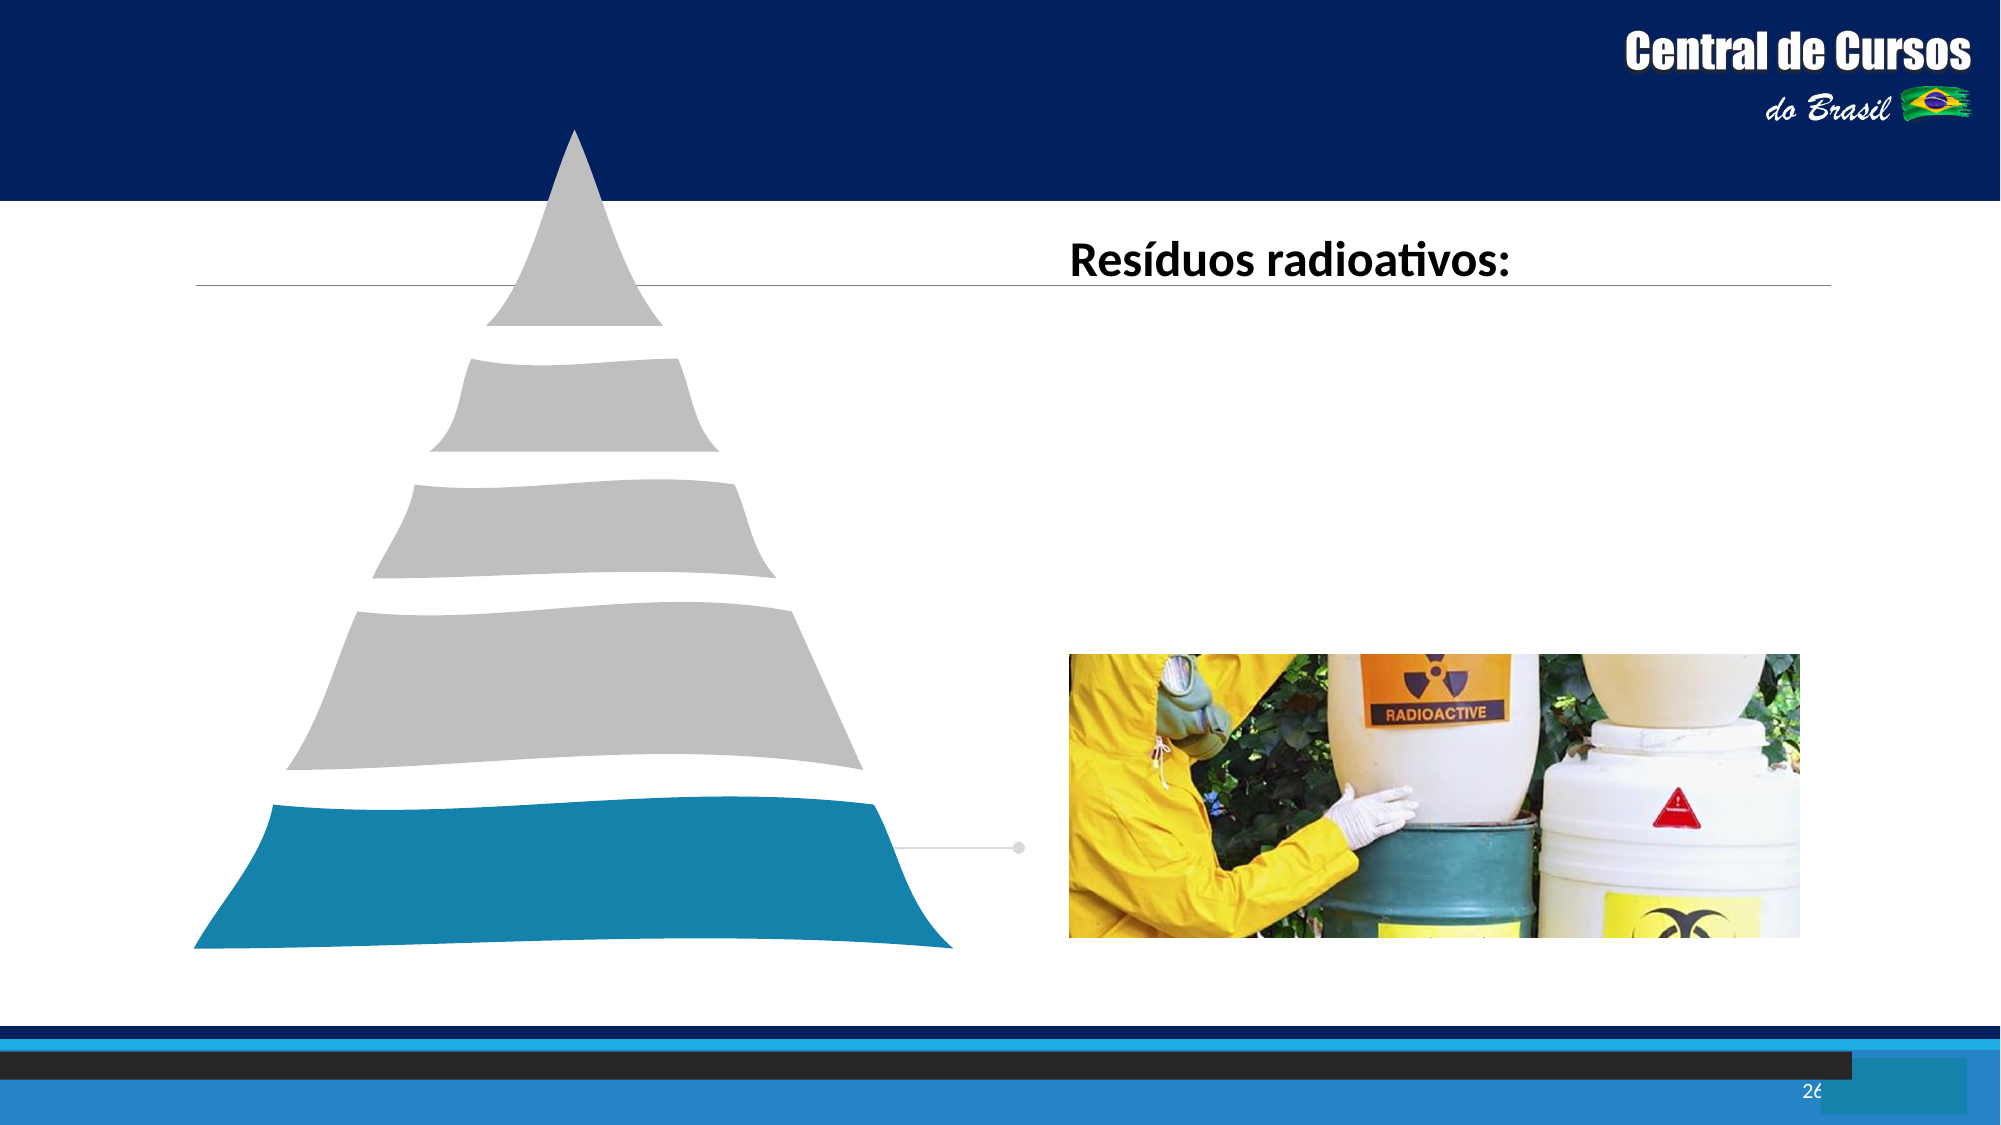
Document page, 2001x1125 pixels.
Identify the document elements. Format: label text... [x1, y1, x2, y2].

slide_number 26 [1624, 1059, 1840, 1120]
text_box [193, 129, 954, 950]
text_box Resíduos radioativos: [1069, 136, 1917, 287]
text_box [0, 1050, 1853, 1081]
text_box [1840, 1056, 1968, 1115]
picture [0, 0, 2001, 1125]
